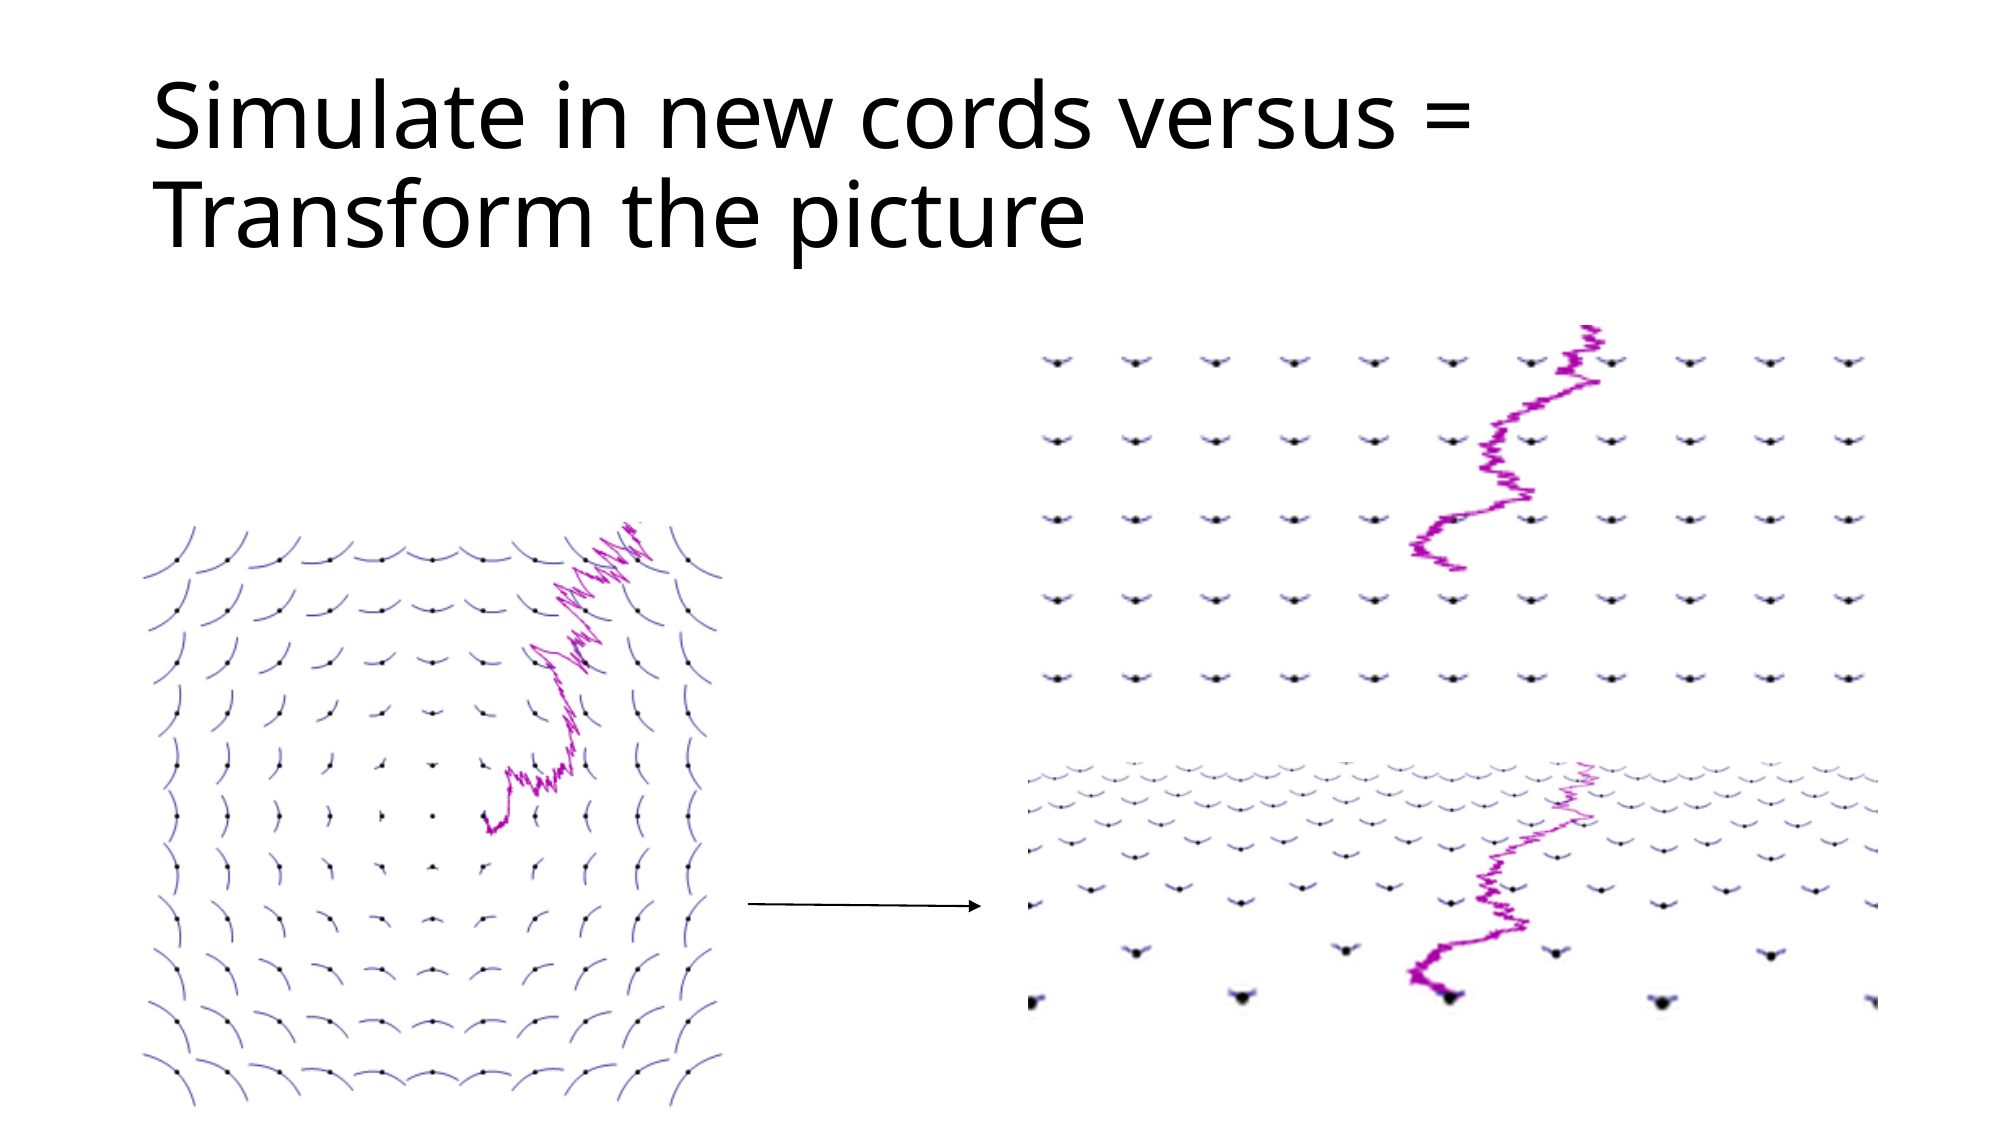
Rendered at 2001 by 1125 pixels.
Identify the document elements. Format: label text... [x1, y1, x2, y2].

picture [139, 522, 725, 1109]
picture [1028, 762, 1878, 1125]
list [999, 325, 1906, 716]
title Simulate in new cords versus = Transform the picture [137, 59, 1863, 278]
